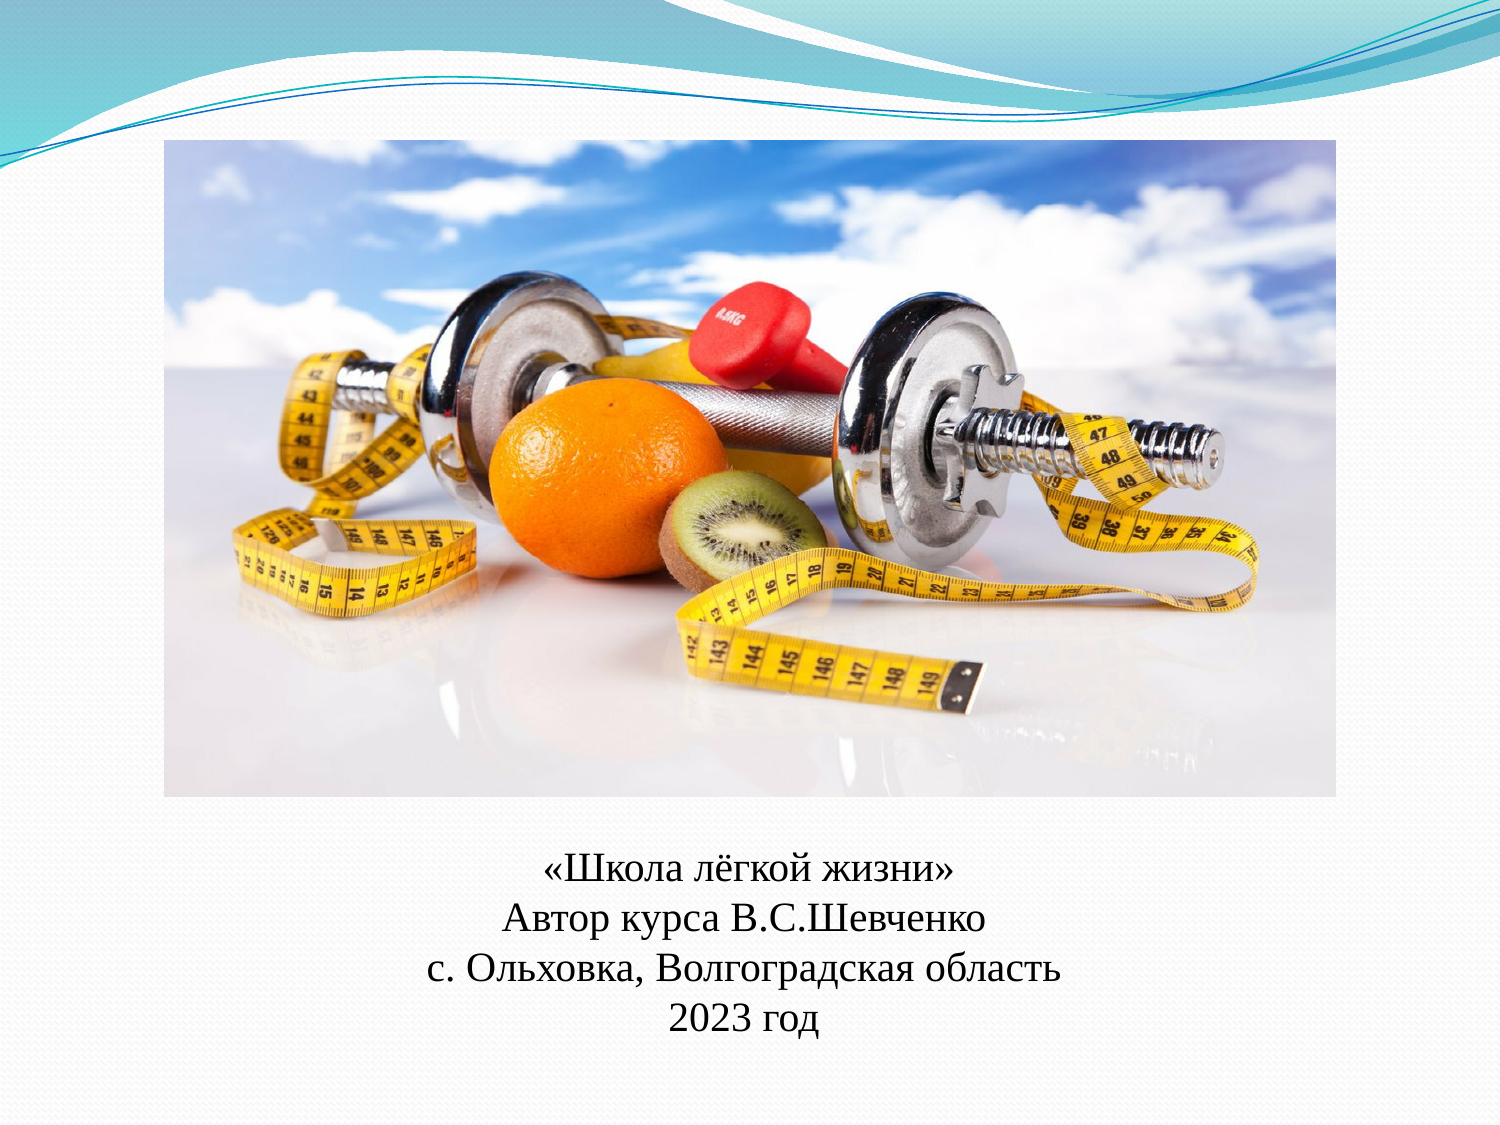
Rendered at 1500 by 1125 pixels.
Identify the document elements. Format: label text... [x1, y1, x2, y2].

text_box «Школа лёгкой жизни» Автор курса В.С.Шевченко с. Ольховка, Волгоградская область 2023 год [152, 831, 1336, 1047]
picture [163, 140, 1337, 798]
